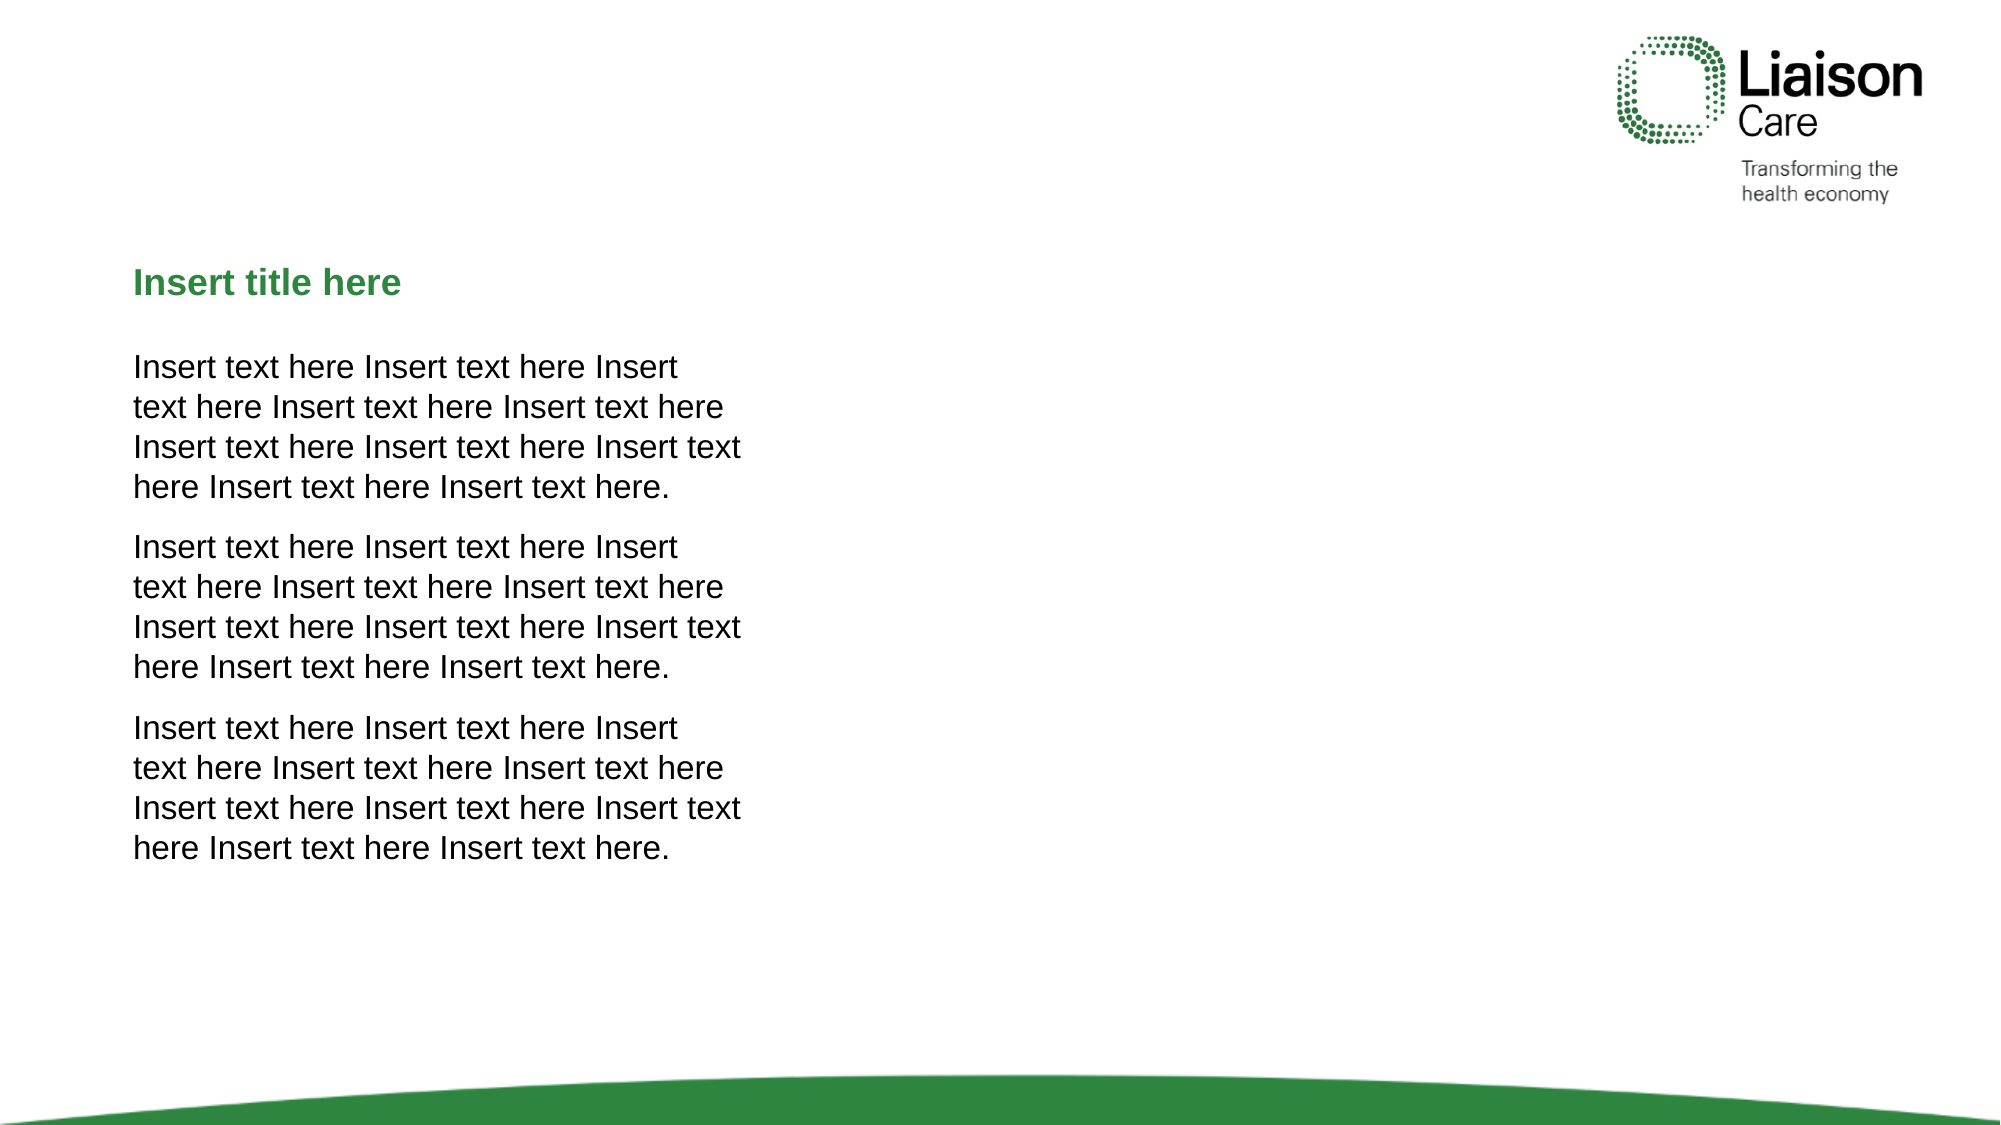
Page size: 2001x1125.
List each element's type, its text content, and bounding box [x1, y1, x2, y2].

title Insert title here [118, 75, 768, 312]
list Insert text here Insert text here Insert text here Insert text here Insert text here Insert text here Insert text here Insert text here Insert text here Insert text here. Insert text here Insert text here Insert text here Insert text here Insert text here Insert text here Insert text here Insert text here Insert text here Insert text here. Insert text here Insert text here Insert text here Insert text here Insert text here Insert text here Insert text here Insert text here Insert text here Insert text here. [118, 337, 768, 963]
picture [0, 0, 2000, 1125]
